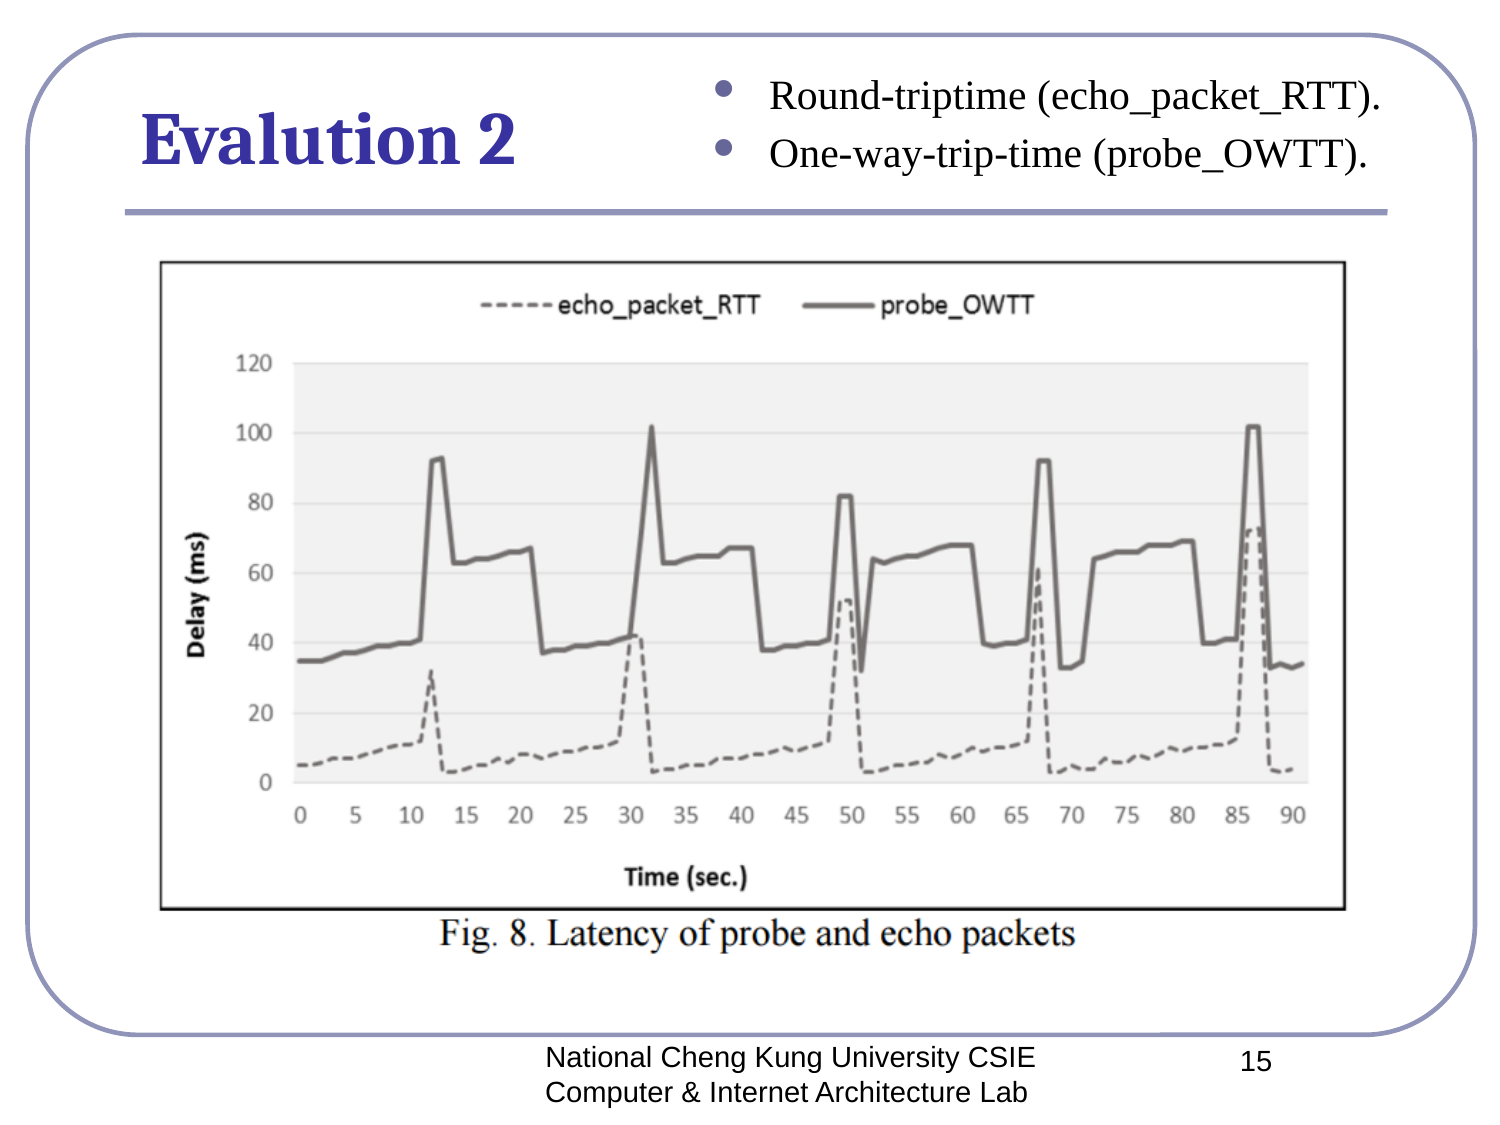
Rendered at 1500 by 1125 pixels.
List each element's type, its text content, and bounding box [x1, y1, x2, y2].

list Round-triptime (echo_packet_RTT). One-way-trip-time (probe_OWTT). [697, 60, 1500, 804]
picture [156, 253, 1357, 961]
slide_number 15 [1124, 1034, 1388, 1111]
footer National Cheng Kung University CSIE Computer & Internet Architecture Lab [466, 1030, 1117, 1107]
title Evalution 2 [125, 90, 697, 188]
